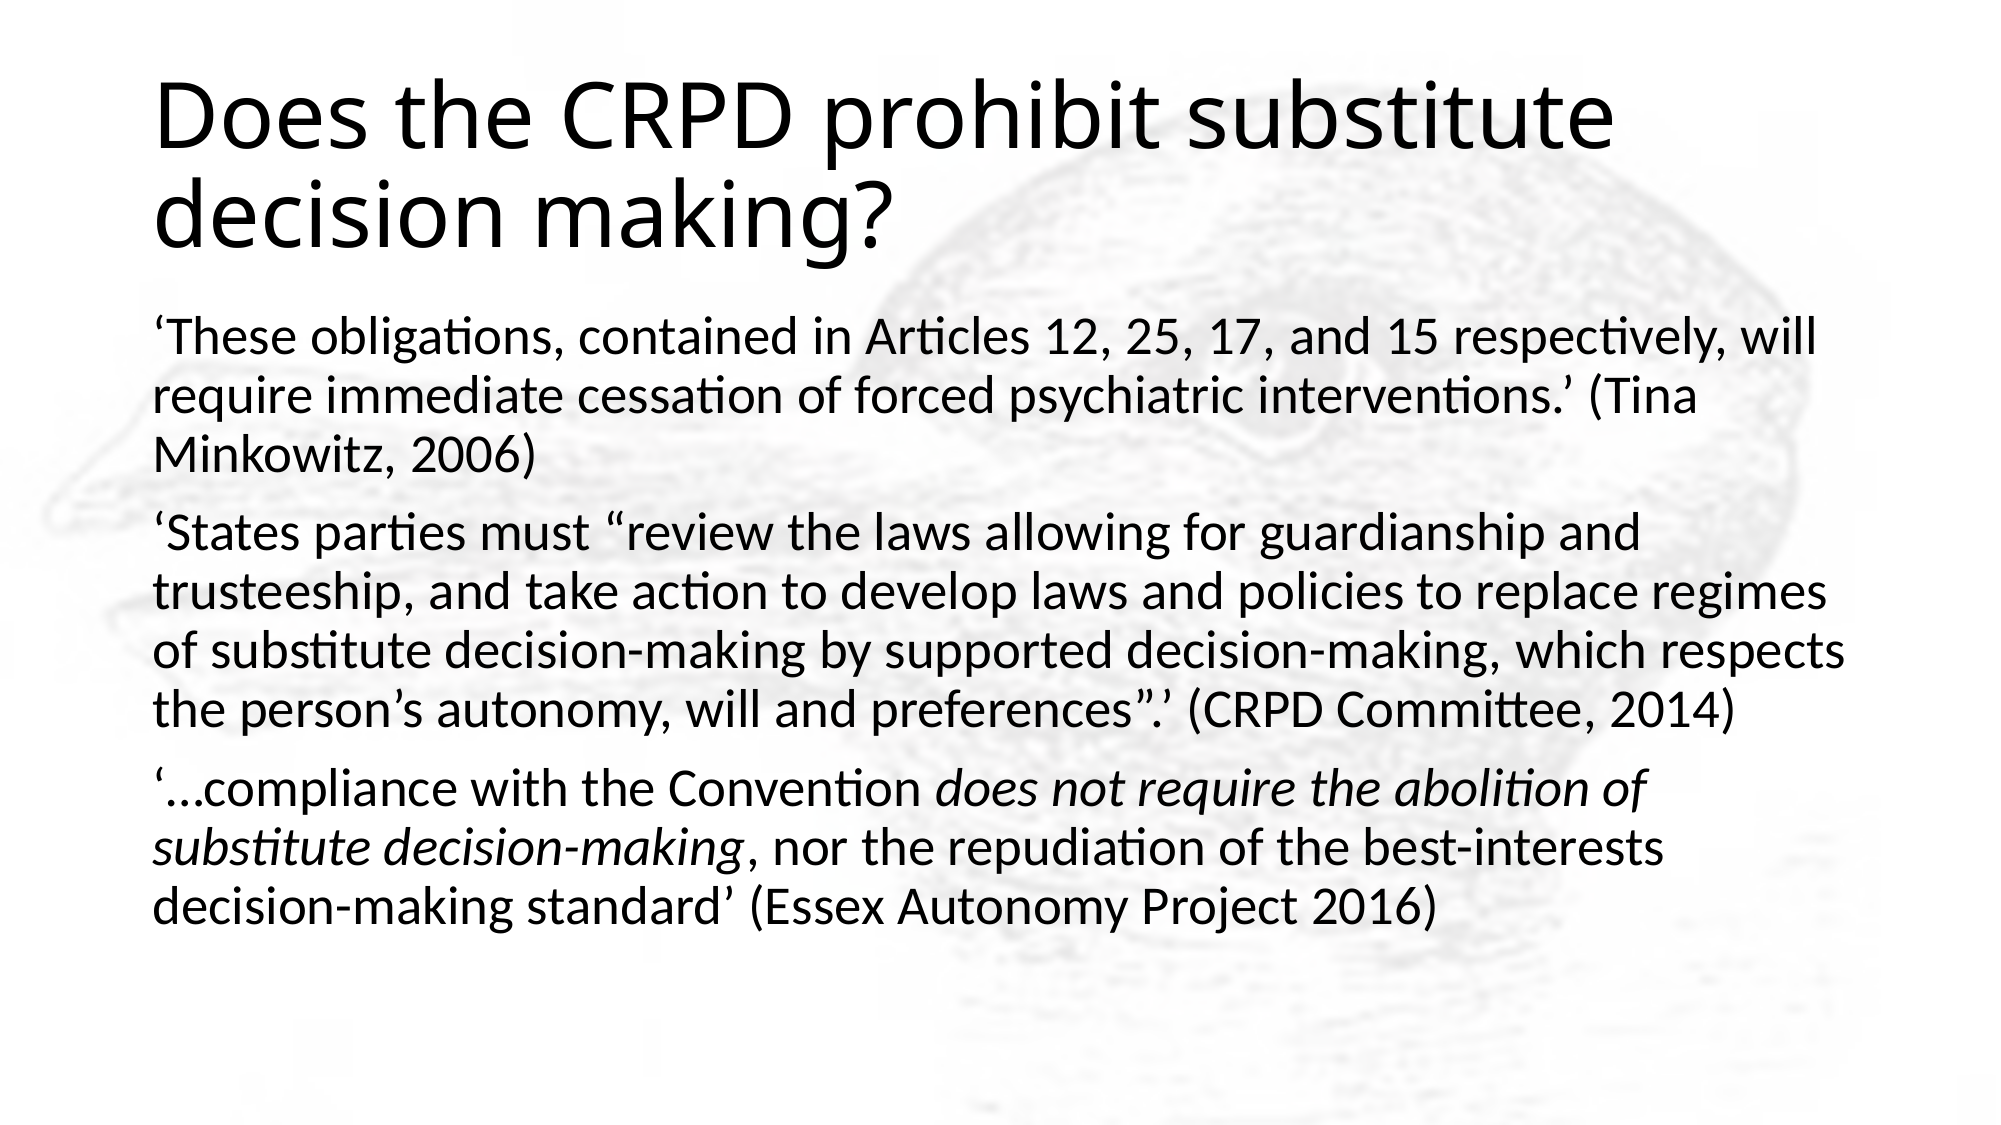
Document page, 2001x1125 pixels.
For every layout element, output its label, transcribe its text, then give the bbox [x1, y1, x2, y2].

title Does the CRPD prohibit substitute decision making? [137, 59, 1863, 278]
list ‘These obligations, contained in Articles 12, 25, 17, and 15 respectively, will require immediate cessation of forced psychiatric interventions.’ (Tina Minkowitz, 2006) ‘States parties must “review the laws allowing for guardianship and trusteeship, and take action to develop laws and policies to replace regimes of substitute decision-making by supported decision-making, which respects the person’s autonomy, will and preferences”.’ (CRPD Committee, 2014) ‘…compliance with the Convention does not require the abolition of substitute decision-making, nor the repudiation of the best-interests decision-making standard’ (Essex Autonomy Project 2016) [137, 299, 1863, 1014]
